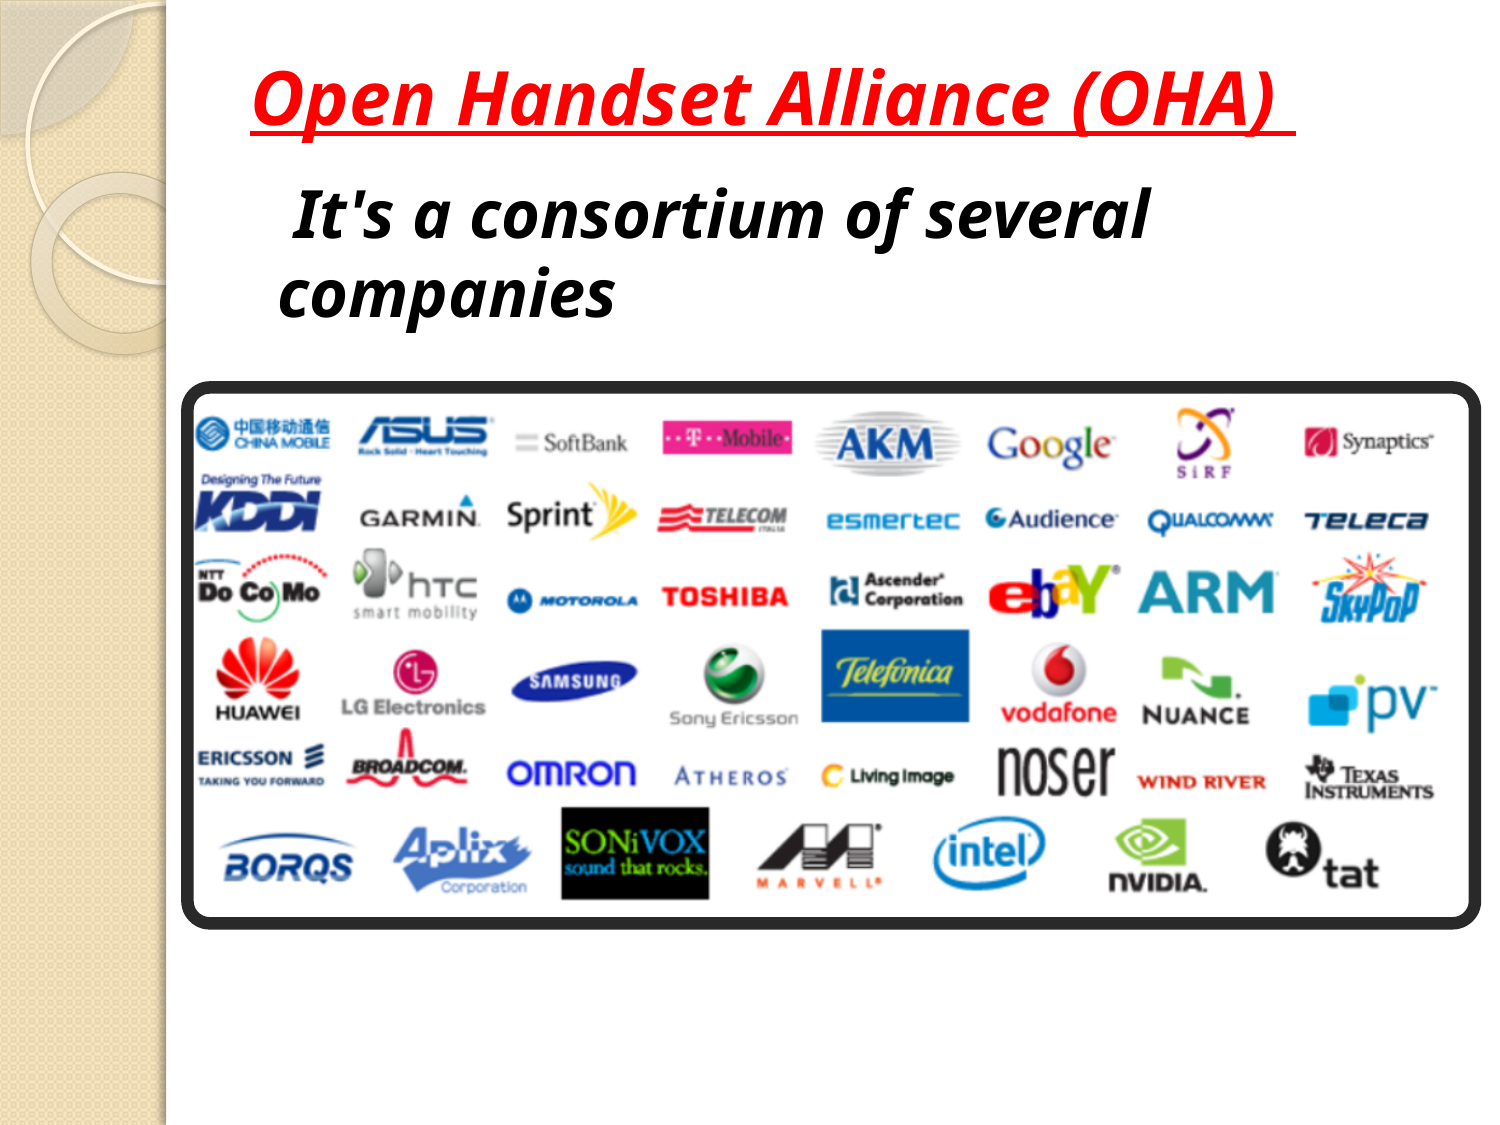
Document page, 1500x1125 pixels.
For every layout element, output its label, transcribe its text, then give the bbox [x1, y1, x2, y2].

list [187, 387, 1476, 924]
text_box Open Handset Alliance (OHA) [46, 42, 1500, 148]
text_box It's a consortium of several companies [187, 163, 1289, 339]
